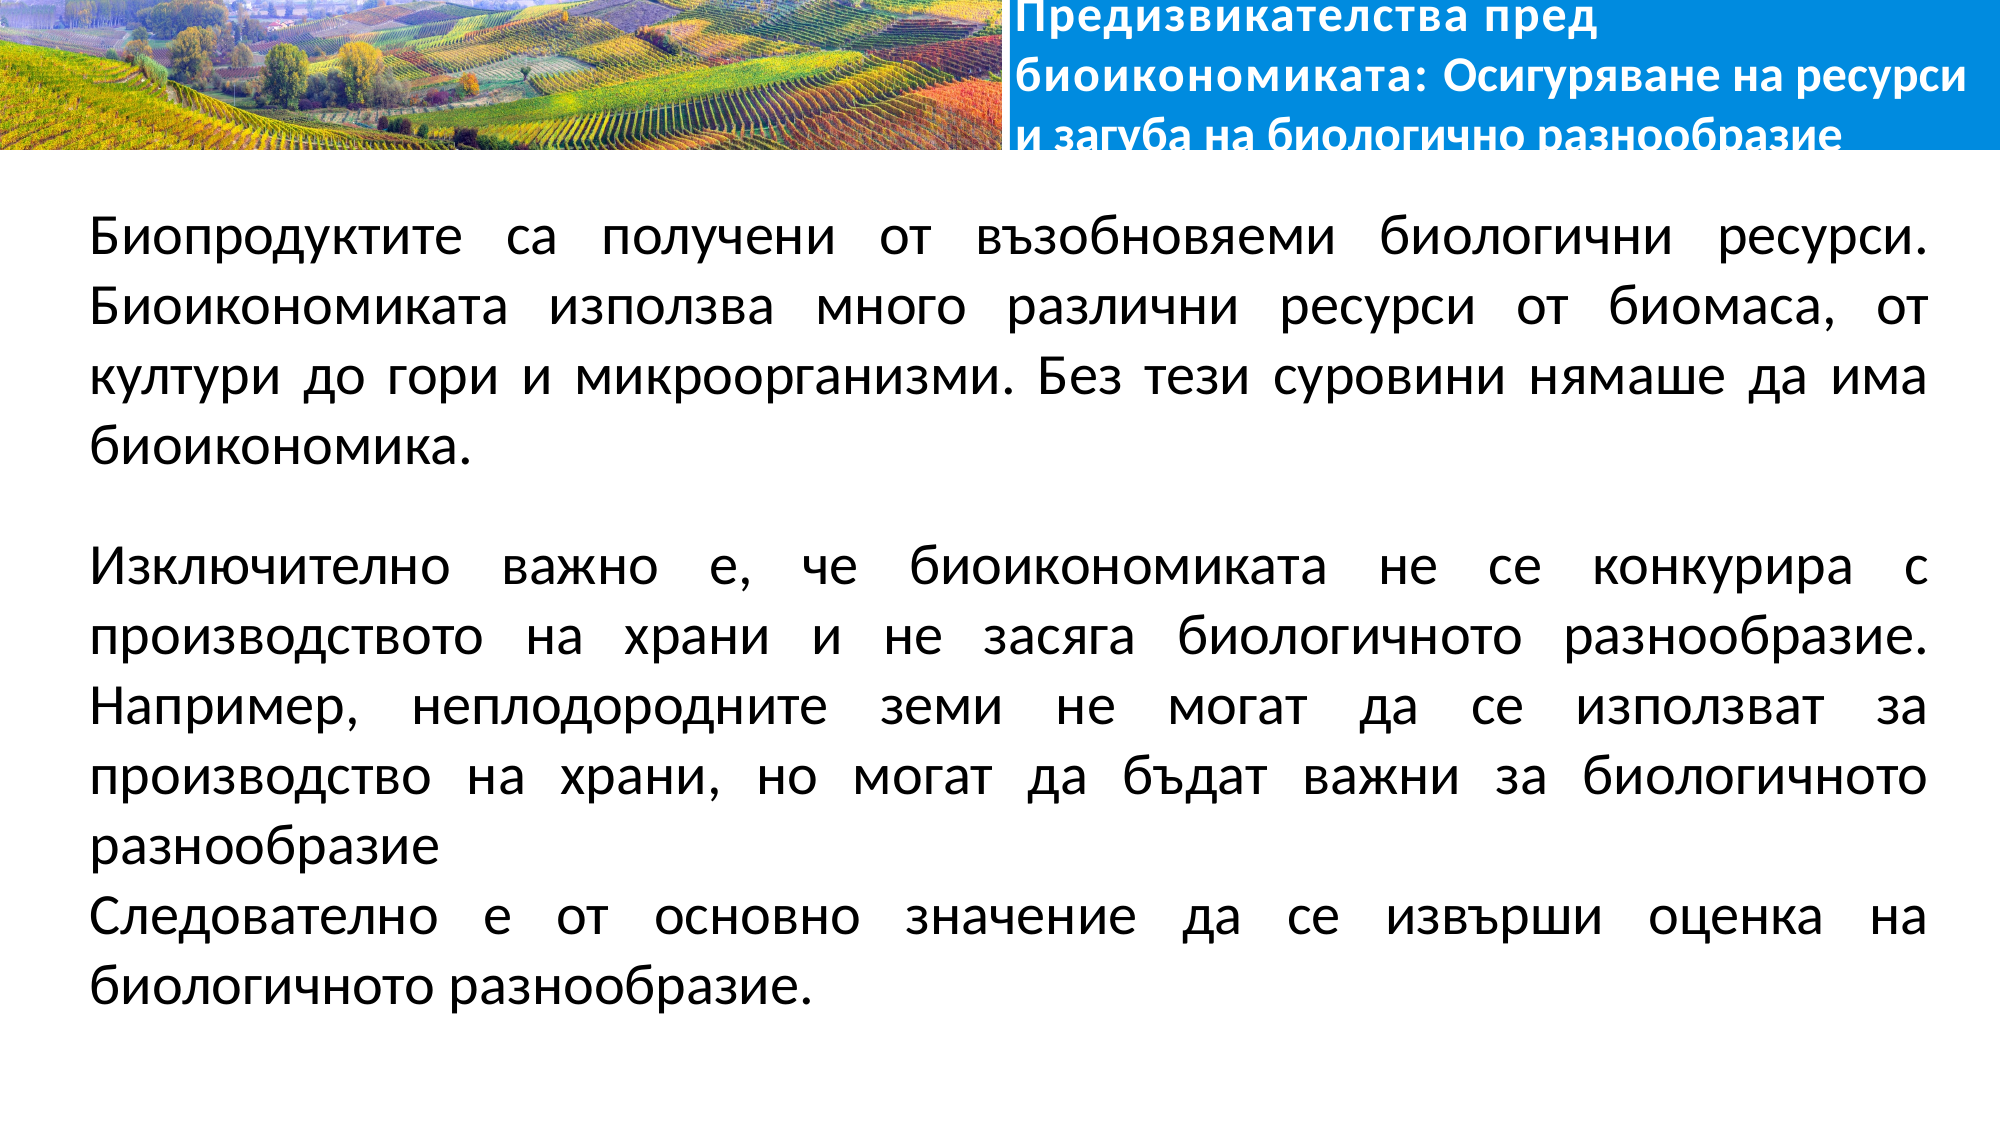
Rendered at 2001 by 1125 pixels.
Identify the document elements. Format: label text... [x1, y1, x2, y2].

text_box Предизвикателства пред биоикономиката: Осигуряване на ресурси и загуба на биологично разнообразие [999, 0, 1991, 170]
picture [0, 0, 1002, 150]
text_box [417, 0, 2000, 830]
text_box Биопродуктите са получени от възобновяеми биологични ресурси. Биоикономиката използва много различни ресурси от биомаса, от култури до гори и микроорганизми. Без тези суровини нямаше да има биоикономика. Изключително важно е, че биоикономиката не се конкурира с производството на храни и не засяга биологичното разнообразие. Например, неплодородните земи не могат да се използват за производство на храни, но могат да бъдат важни за биологичното разнообразие Следователно е от основно значение да се извърши оценка на биологичното разнообразие. [75, 188, 1945, 1024]
